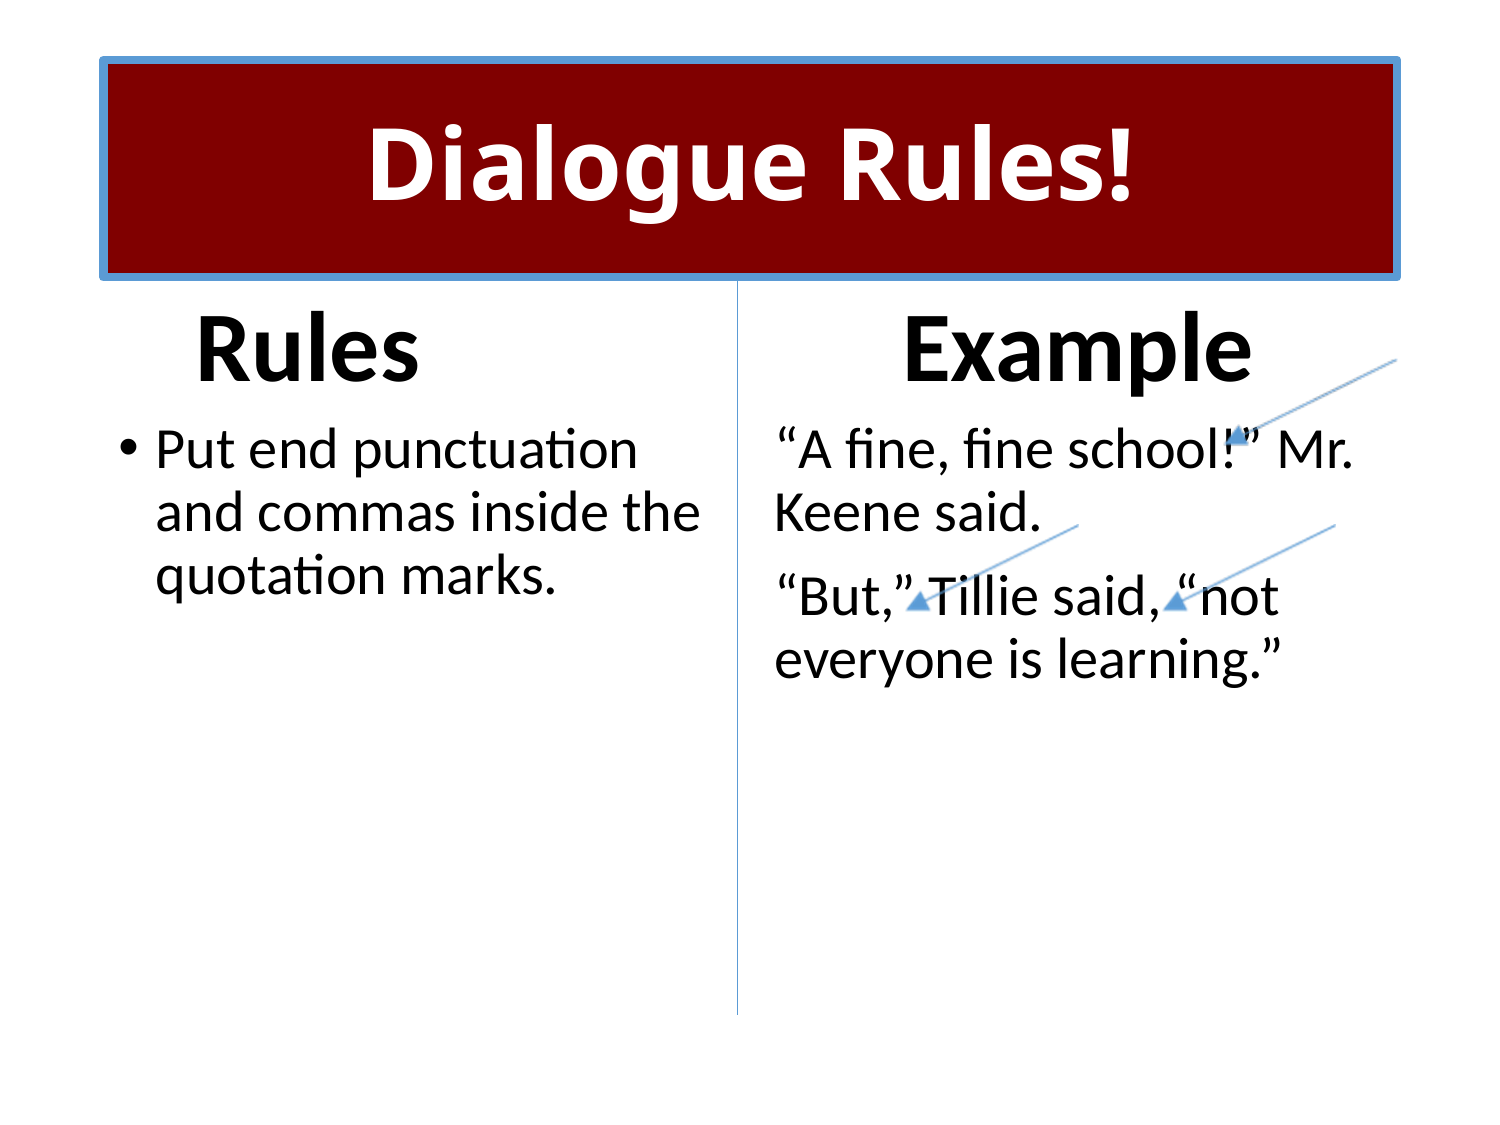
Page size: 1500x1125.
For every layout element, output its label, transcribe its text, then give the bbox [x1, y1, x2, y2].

list Example [759, 275, 1398, 410]
list Rules [103, 275, 738, 410]
picture [882, 524, 1079, 634]
picture [1139, 524, 1336, 634]
title Dialogue Rules! [103, 59, 1398, 278]
list Put end punctuation and commas inside the quotation marks. [103, 410, 737, 1016]
list “A fine, fine school!” Mr. Keene said. “But,” Tillie said, “not everyone is learning.” [759, 410, 1398, 1016]
picture [1201, 358, 1397, 468]
